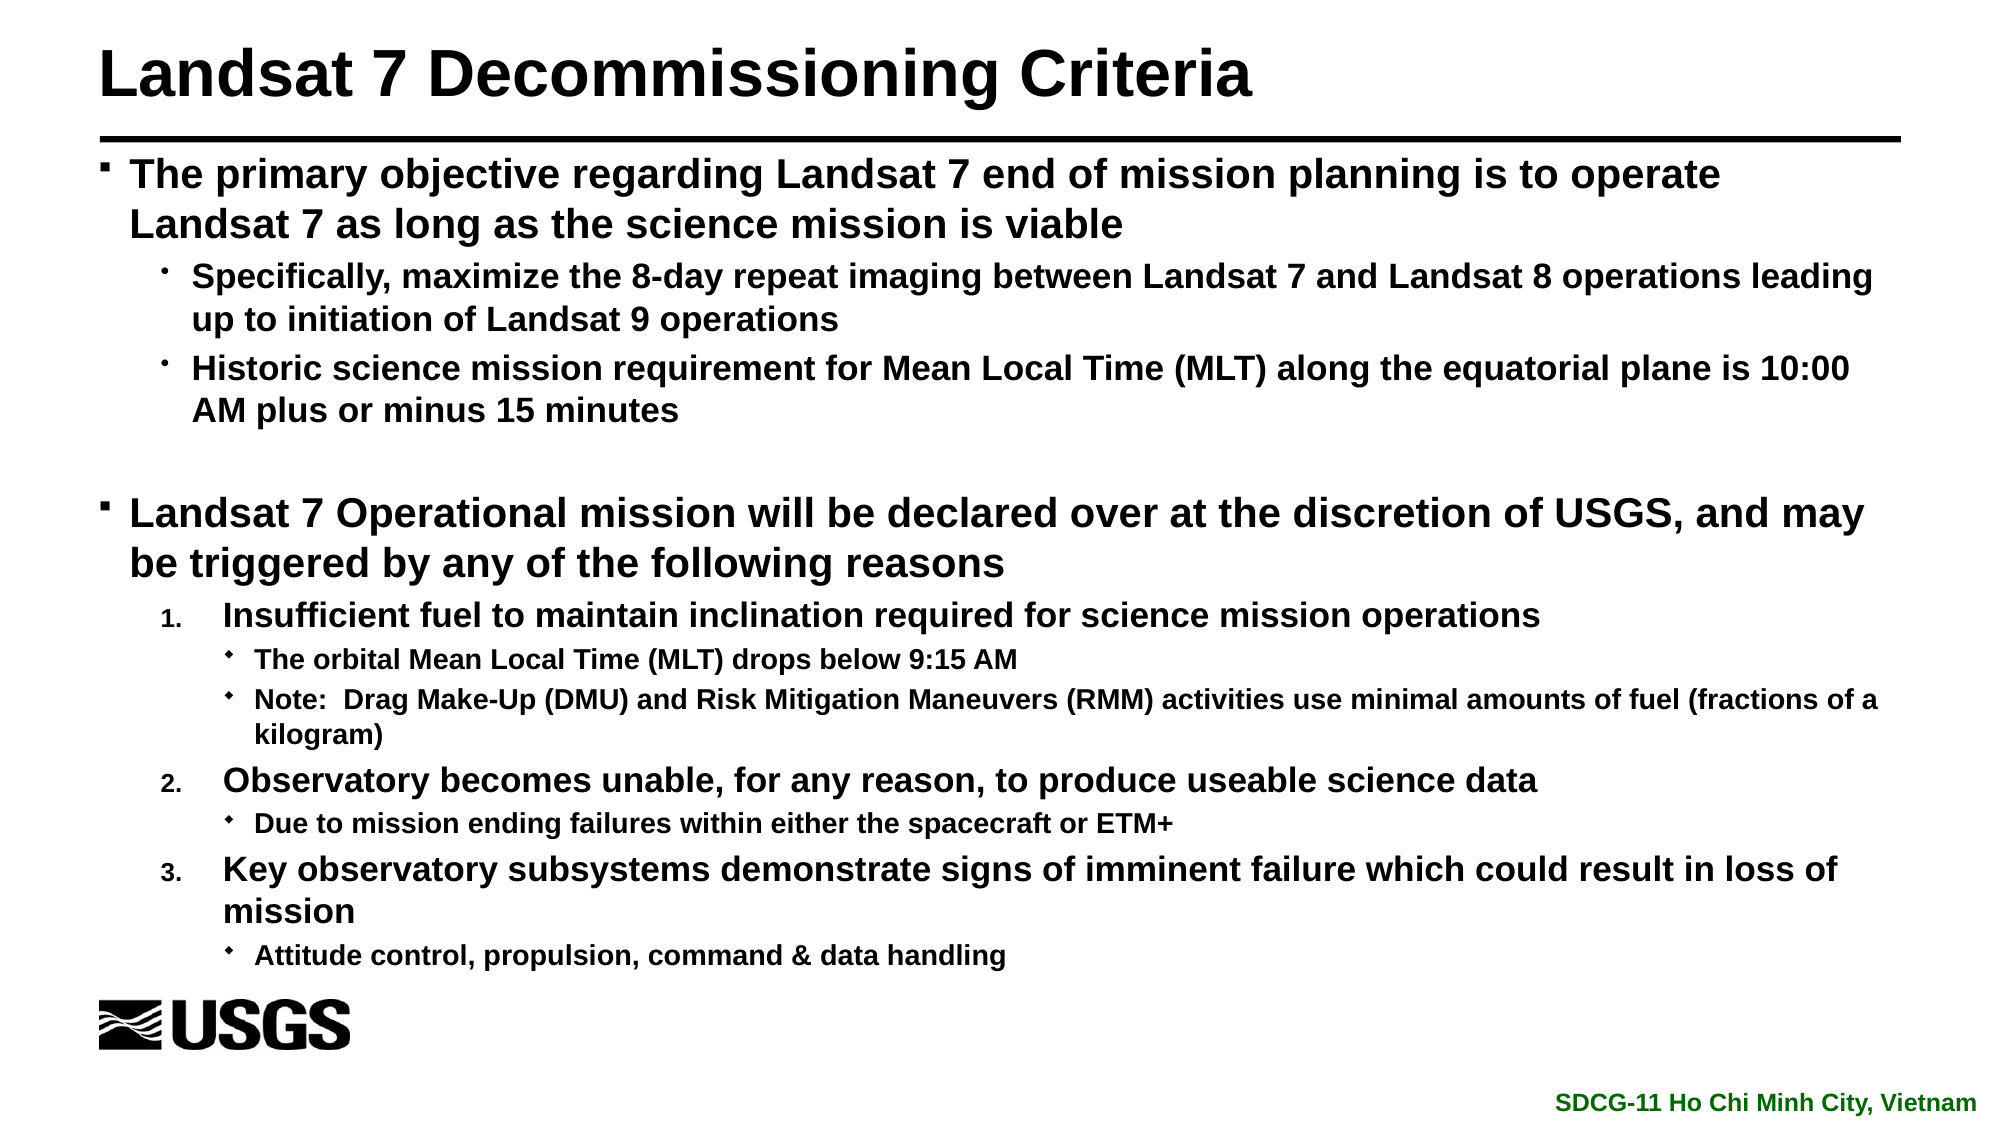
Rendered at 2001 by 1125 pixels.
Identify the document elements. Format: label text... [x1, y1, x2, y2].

title Landsat 7 Decommissioning Criteria [83, 24, 1900, 115]
list The primary objective regarding Landsat 7 end of mission planning is to operate Landsat 7 as long as the science mission is viable Specifically, maximize the 8-day repeat imaging between Landsat 7 and Landsat 8 operations leading up to initiation of Landsat 9 operations Historic science mission requirement for Mean Local Time (MLT) along the equatorial plane is 10:00 AM plus or minus 15 minutes Landsat 7 Operational mission will be declared over at the discretion of USGS, and may be triggered by any of the following reasons Insufficient fuel to maintain inclination required for science mission operations The orbital Mean Local Time (MLT) drops below 9:15 AM Note: Drag Make-Up (DMU) and Risk Mitigation Maneuvers (RMM) activities use minimal amounts of fuel (fractions of a kilogram) Observatory becomes unable, for any reason, to produce useable science data Due to mission ending failures within either the spacecraft or ETM+ Key observatory subsystems demonstrate signs of imminent failure which could result in loss of mission Attitude control, propulsion, command & data handling [83, 139, 1900, 988]
picture [99, 999, 350, 1050]
